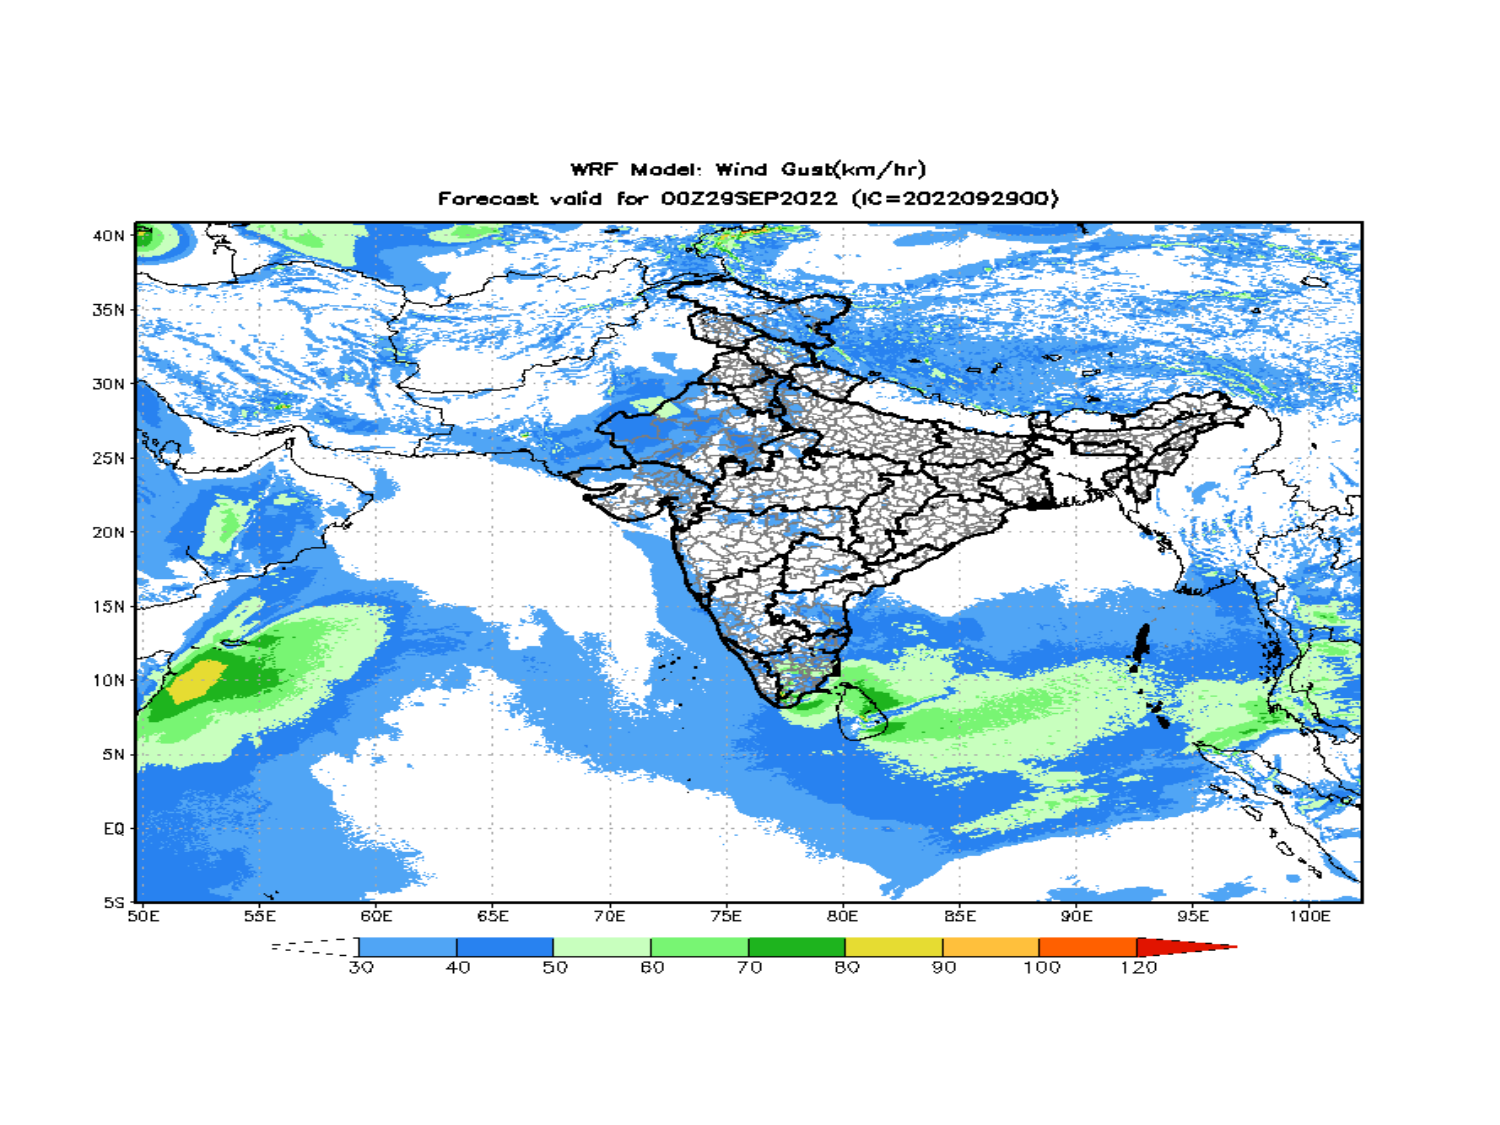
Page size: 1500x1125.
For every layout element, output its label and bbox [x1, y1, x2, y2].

picture [74, 149, 1426, 976]
